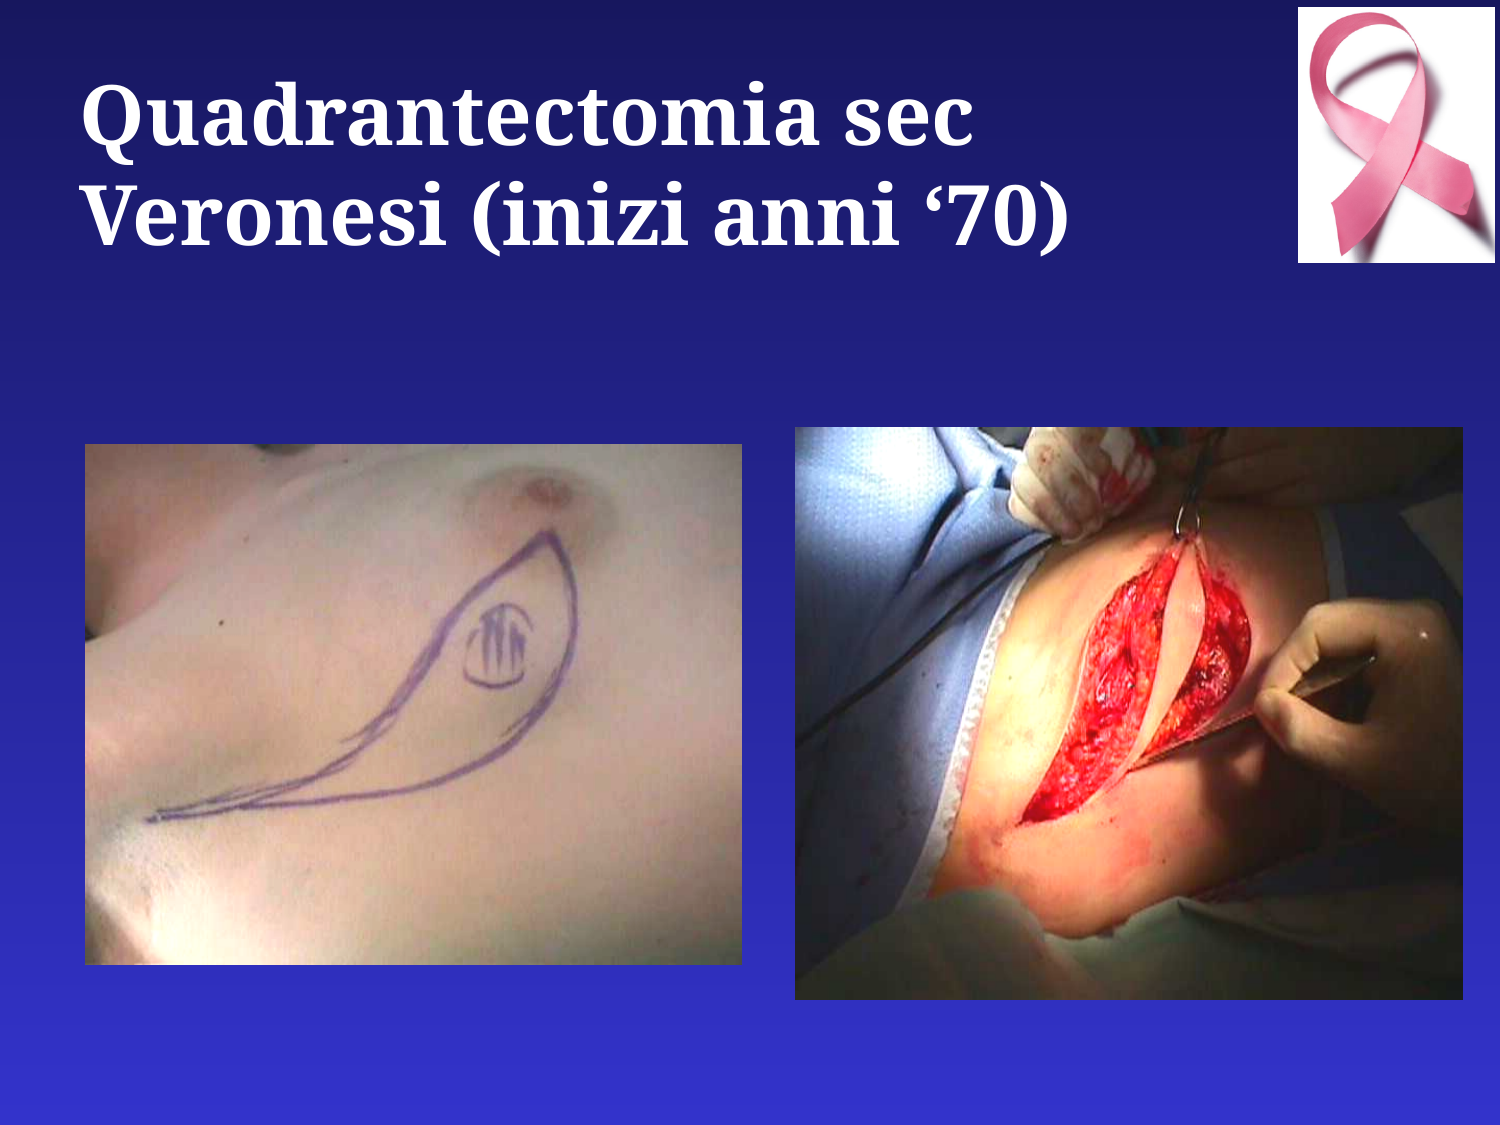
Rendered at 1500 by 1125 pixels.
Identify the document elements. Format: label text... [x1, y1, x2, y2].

picture [85, 444, 743, 965]
picture [1297, 6, 1495, 263]
text_box Quadrantectomia sec Veronesi (inizi anni ‘70) [64, 54, 1211, 270]
picture [795, 427, 1463, 1000]
